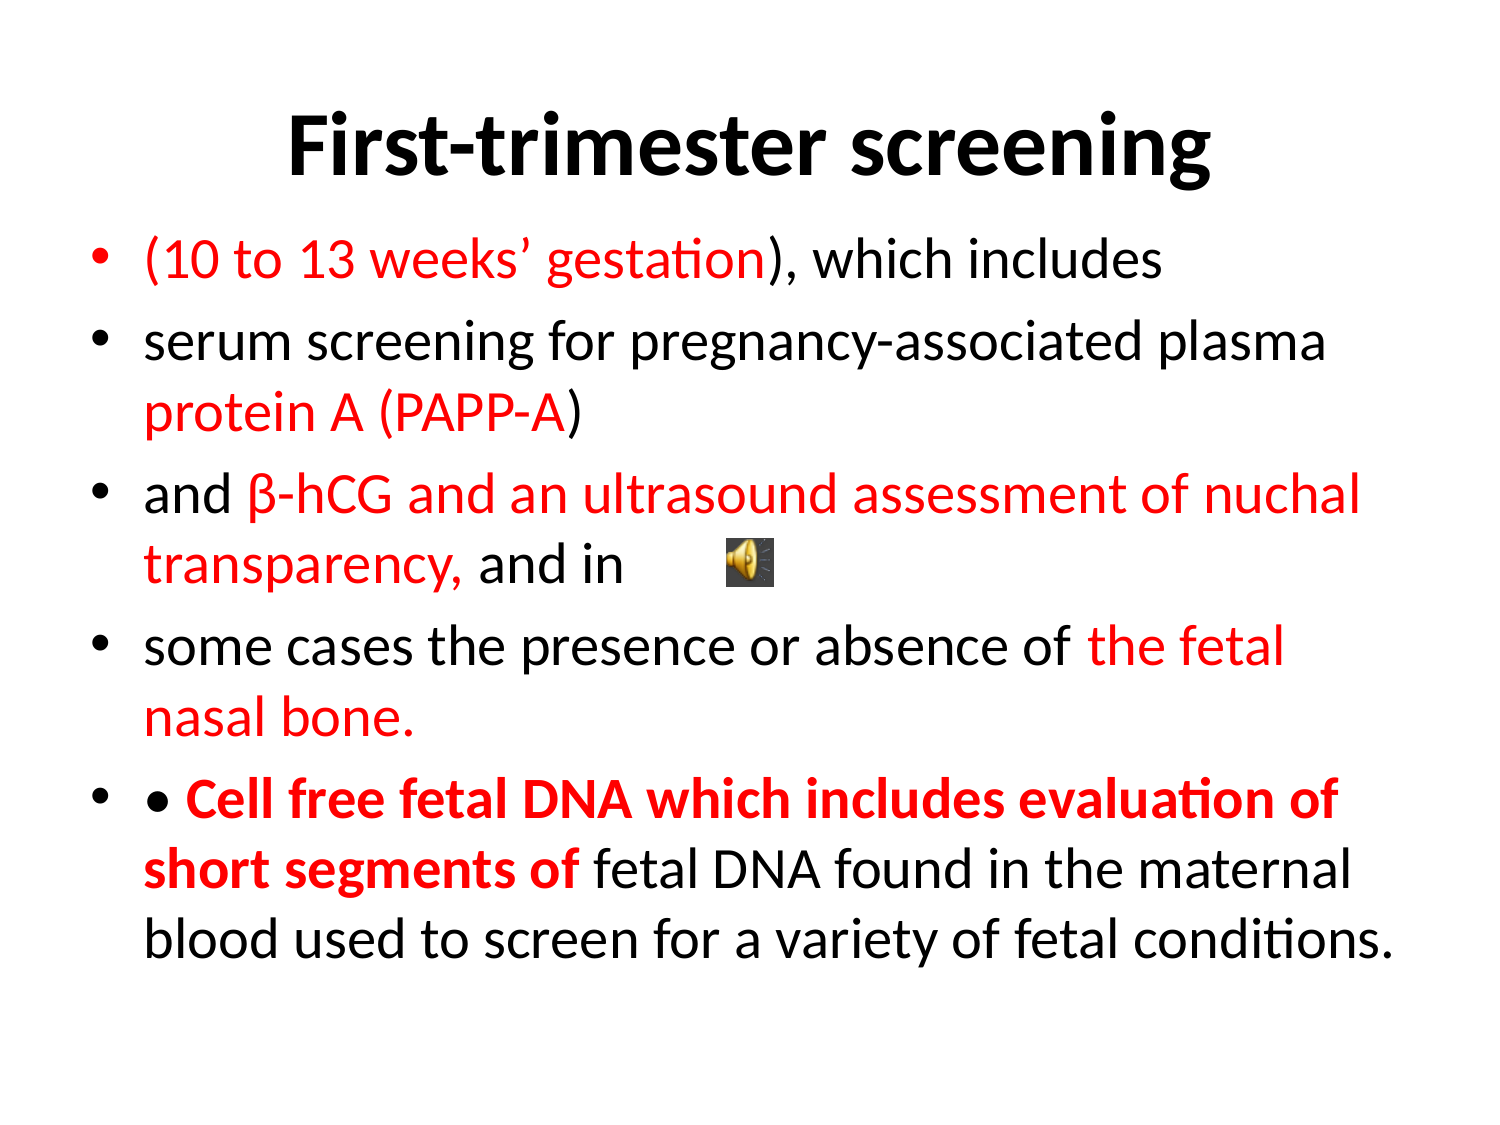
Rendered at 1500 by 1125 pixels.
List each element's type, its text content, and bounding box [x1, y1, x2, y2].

list (10 to 13 weeks’ gestation), which includes serum screening for pregnancy-associated plasma protein A (PAPP-A) and β-hCG and an ultrasound assessment of nuchal transparency, and in some cases the presence or absence of the fetal nasal bone. • Cell free fetal DNA which includes evaluation of short segments of fetal DNA found in the maternal blood used to screen for a variety of fetal conditions. [75, 212, 1425, 1005]
picture [724, 537, 776, 588]
title First-trimester screening [75, 45, 1425, 212]
